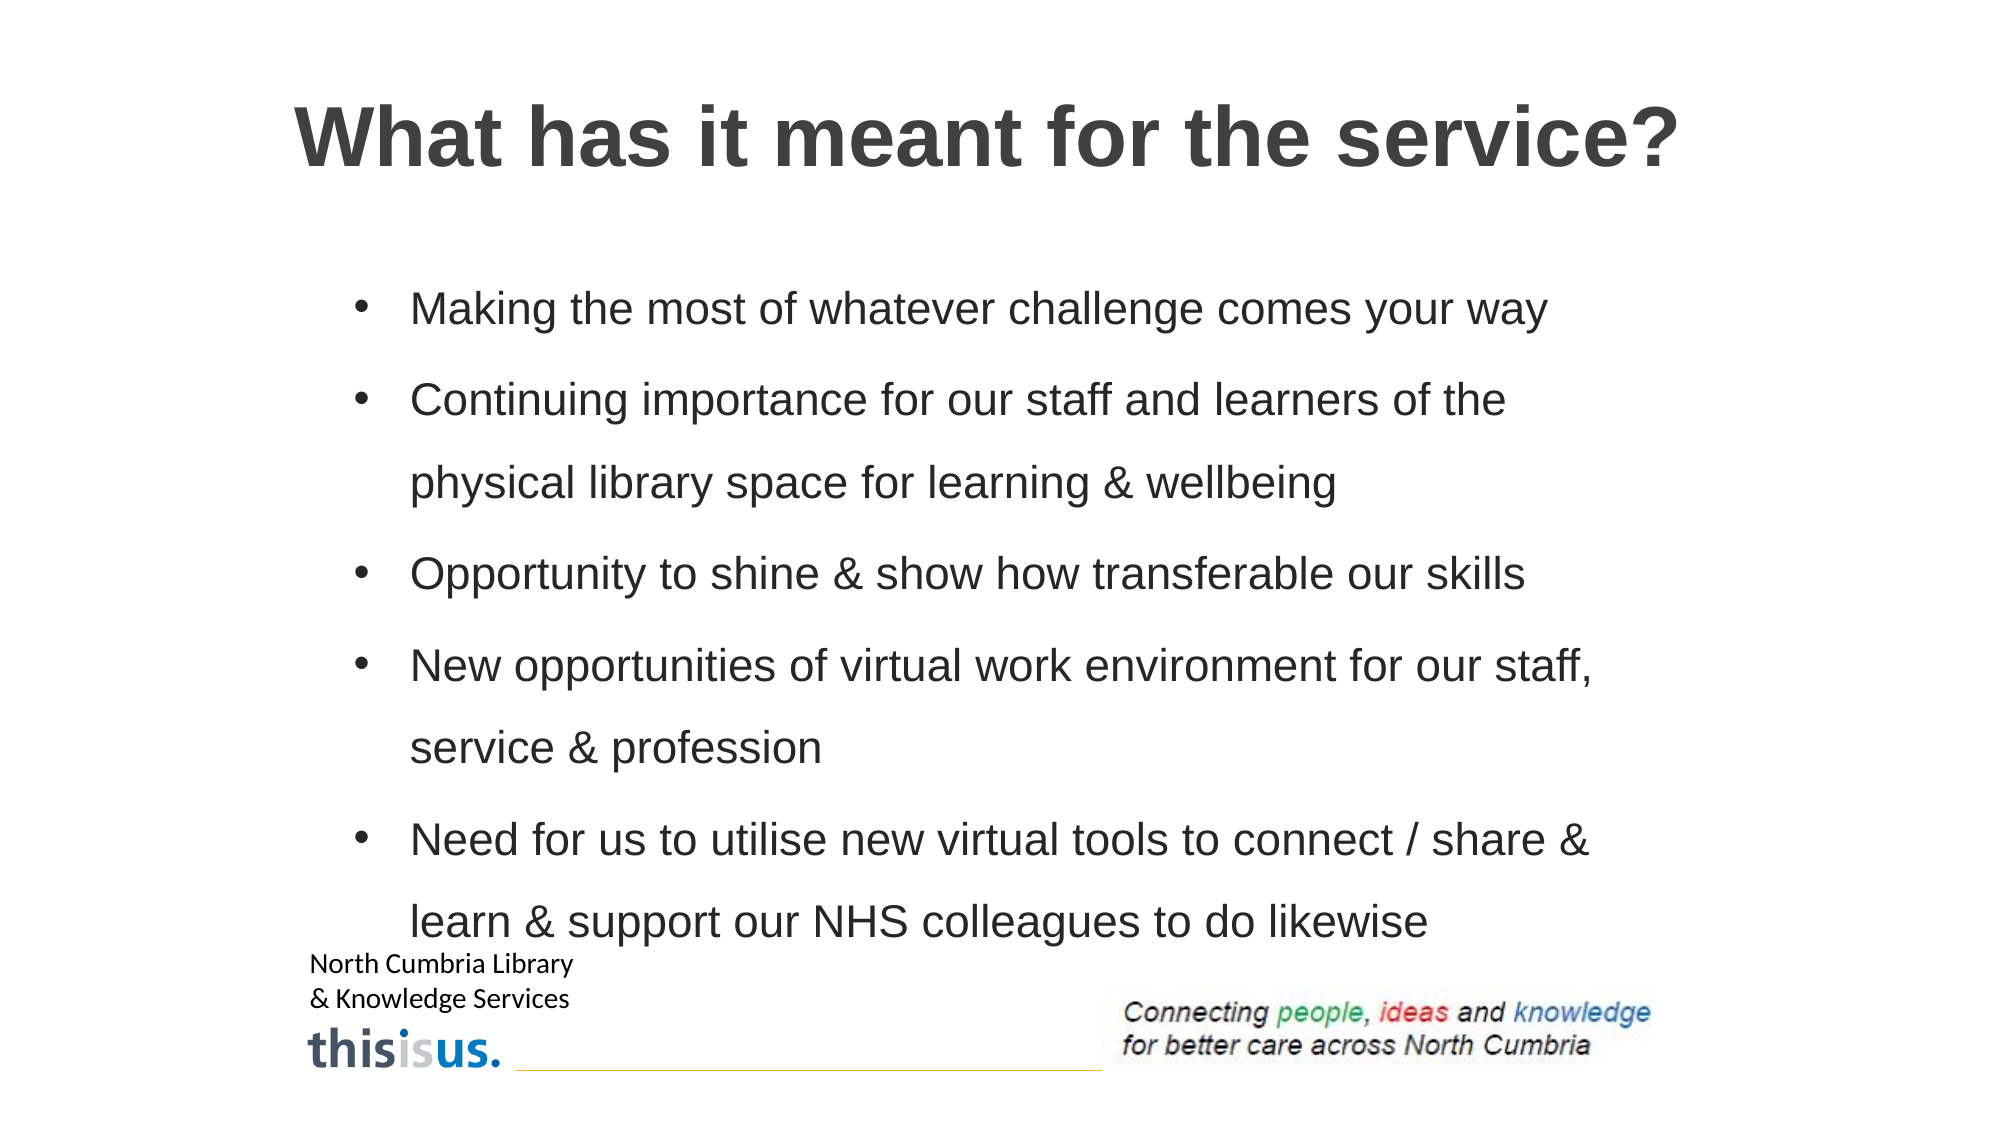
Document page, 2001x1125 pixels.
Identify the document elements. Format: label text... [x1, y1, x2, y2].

picture [302, 1022, 504, 1070]
title What has it meant for the service? [279, 45, 1745, 233]
text_box North Cumbria Library & Knowledge Services [294, 937, 709, 1022]
text_box Making the most of whatever challenge comes your way Continuing importance for our staff and learners of the physical library space for learning & wellbeing Opportunity to shine & show how transferable our skills New opportunities of virtual work environment for our staff, service & profession Need for us to utilise new virtual tools to connect / share & learn & support our NHS colleagues to do likewise [338, 243, 1662, 961]
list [1102, 964, 1696, 1107]
